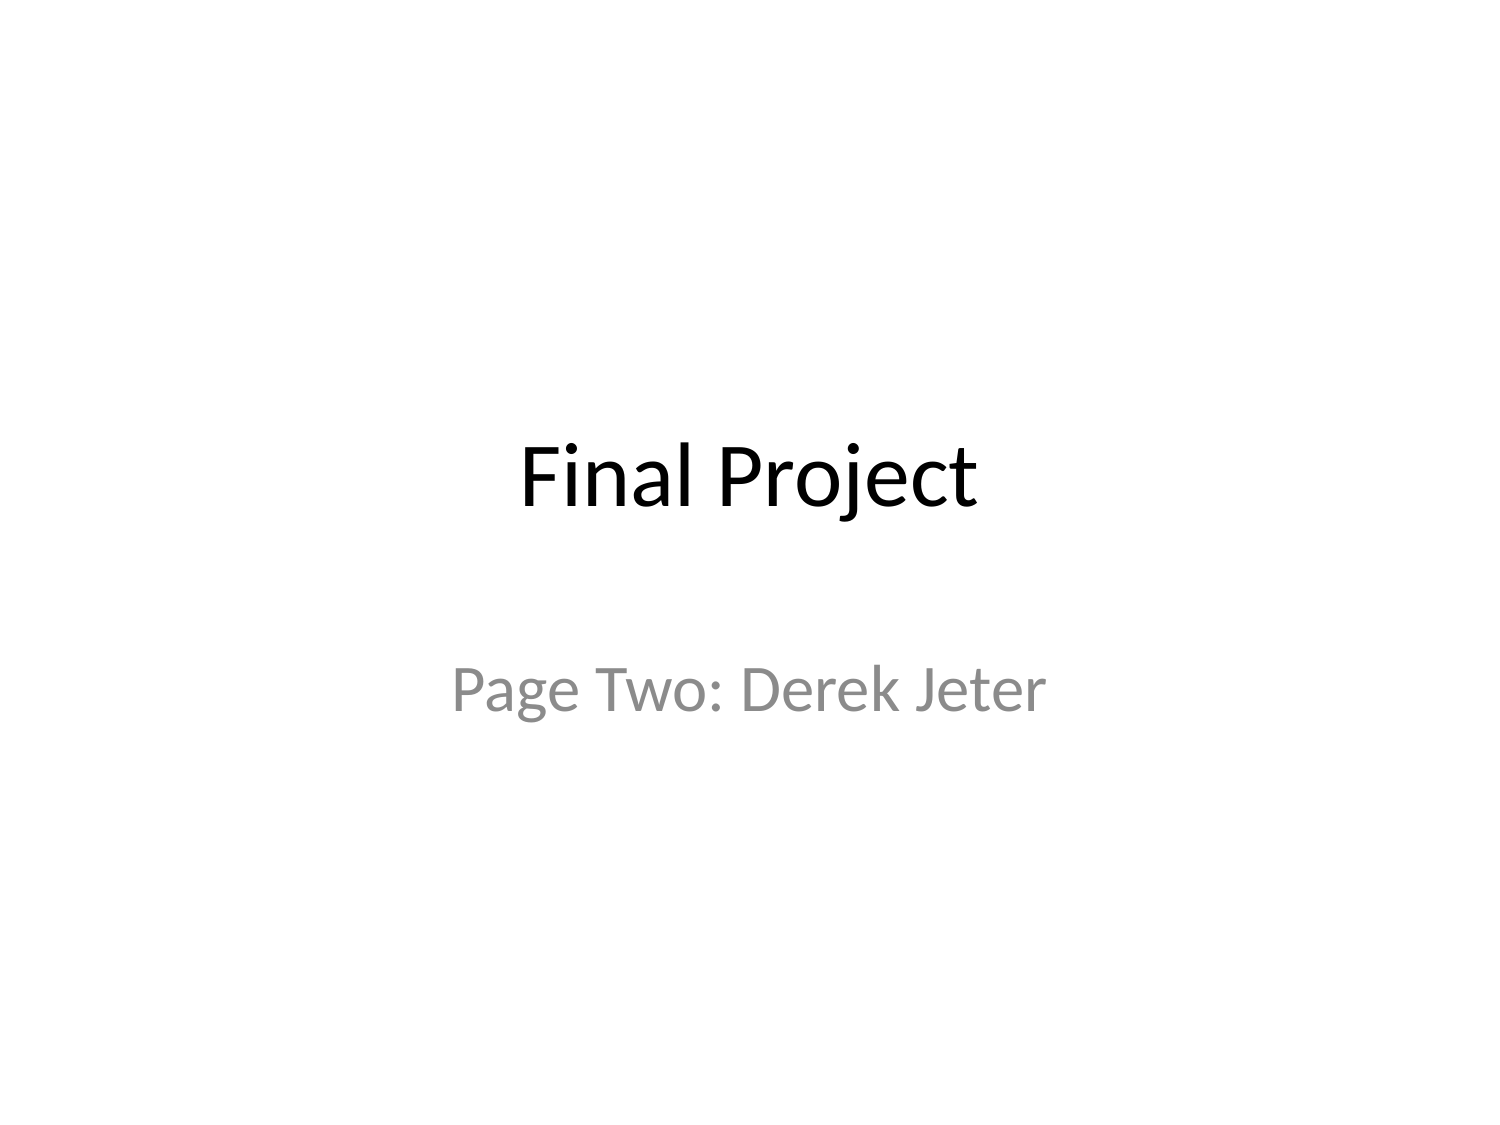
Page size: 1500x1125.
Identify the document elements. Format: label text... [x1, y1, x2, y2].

title Final Project [112, 349, 1388, 591]
subtitle Page Two: Derek Jeter [225, 637, 1275, 925]
